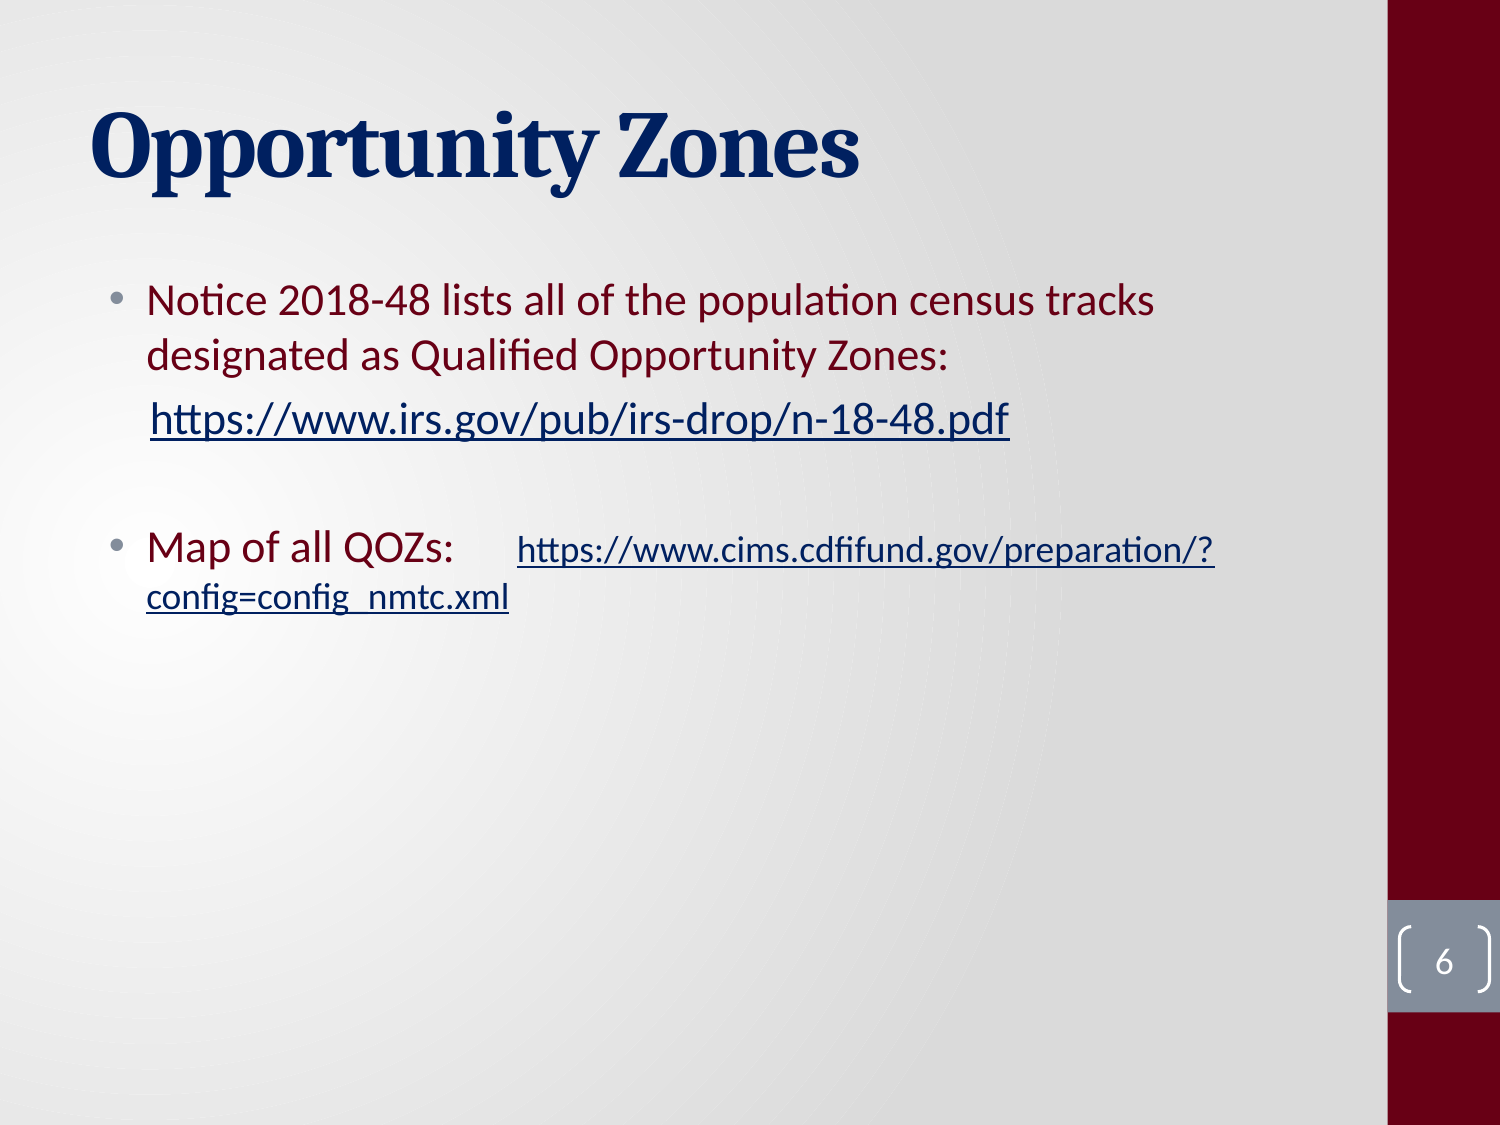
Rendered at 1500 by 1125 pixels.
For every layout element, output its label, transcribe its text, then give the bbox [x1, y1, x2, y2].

list Notice 2018-48 lists all of the population census tracks designated as Qualified Opportunity Zones: https://www.irs.gov/pub/irs-drop/n-18-48.pdf Map of all QOZs: https://www.cims.cdfifund.gov/preparation/?config=config_nmtc.xml [75, 262, 1325, 1050]
title Opportunity Zones [75, 45, 1325, 233]
slide_number 6 [1397, 925, 1492, 994]
